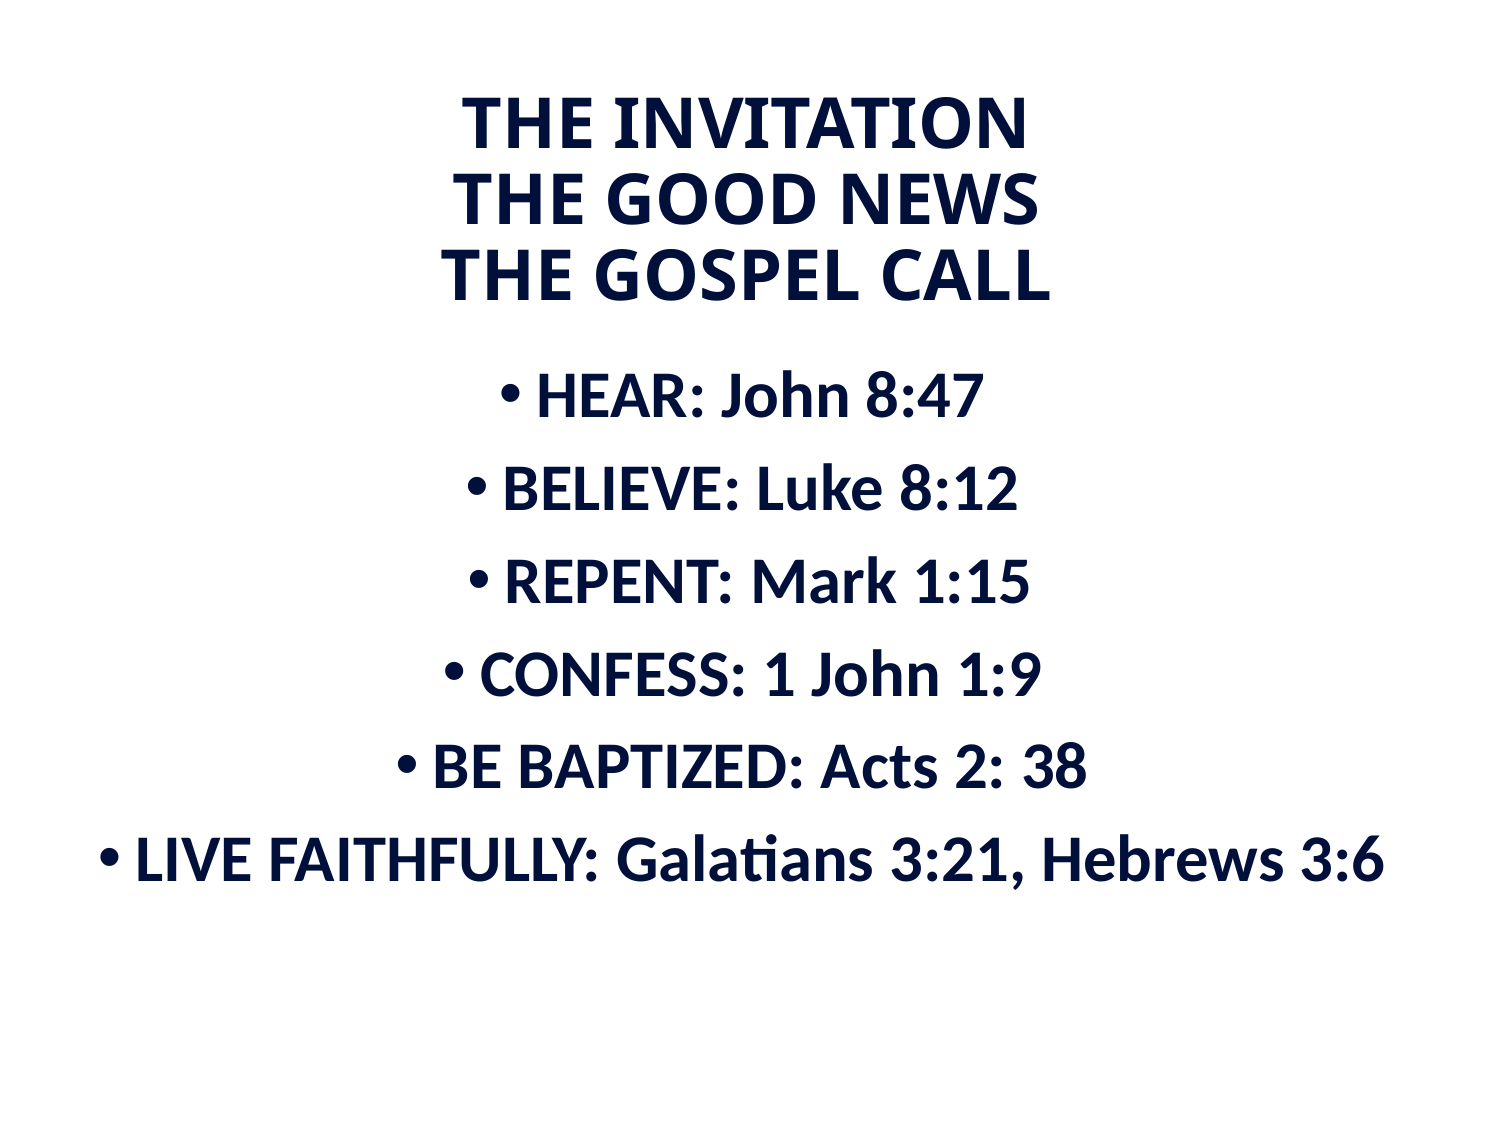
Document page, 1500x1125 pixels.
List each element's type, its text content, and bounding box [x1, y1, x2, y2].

list HEAR: John 8:47 BELIEVE: Luke 8:12 REPENT: Mark 1:15 CONFESS: 1 John 1:9 BE BAPTIZED: Acts 2: 38 LIVE FAITHFULLY: Galatians 3:21, Hebrews 3:6 [41, 352, 1459, 1006]
title THE INVITATION THE GOOD NEWS THE GOSPEL CALL [34, 80, 1459, 323]
